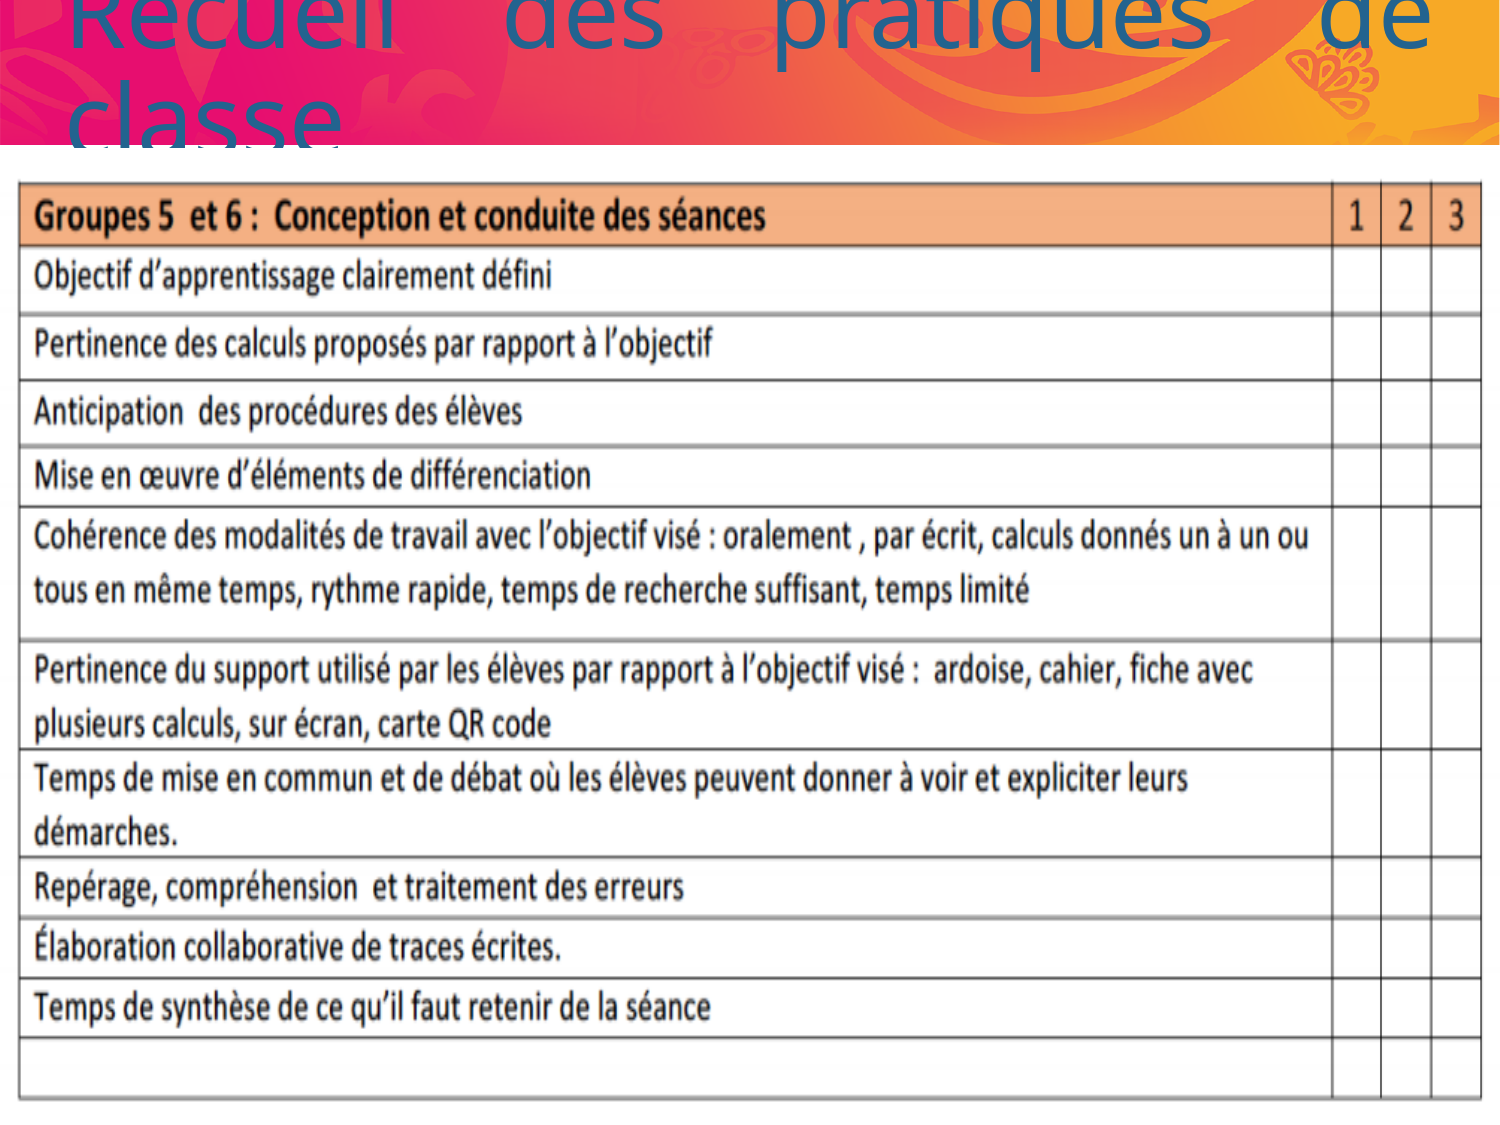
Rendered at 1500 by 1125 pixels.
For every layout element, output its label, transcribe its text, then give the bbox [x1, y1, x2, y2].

picture [0, 148, 1500, 1125]
picture [0, 0, 1500, 145]
title Recueil des pratiques de classe [48, 19, 1452, 122]
